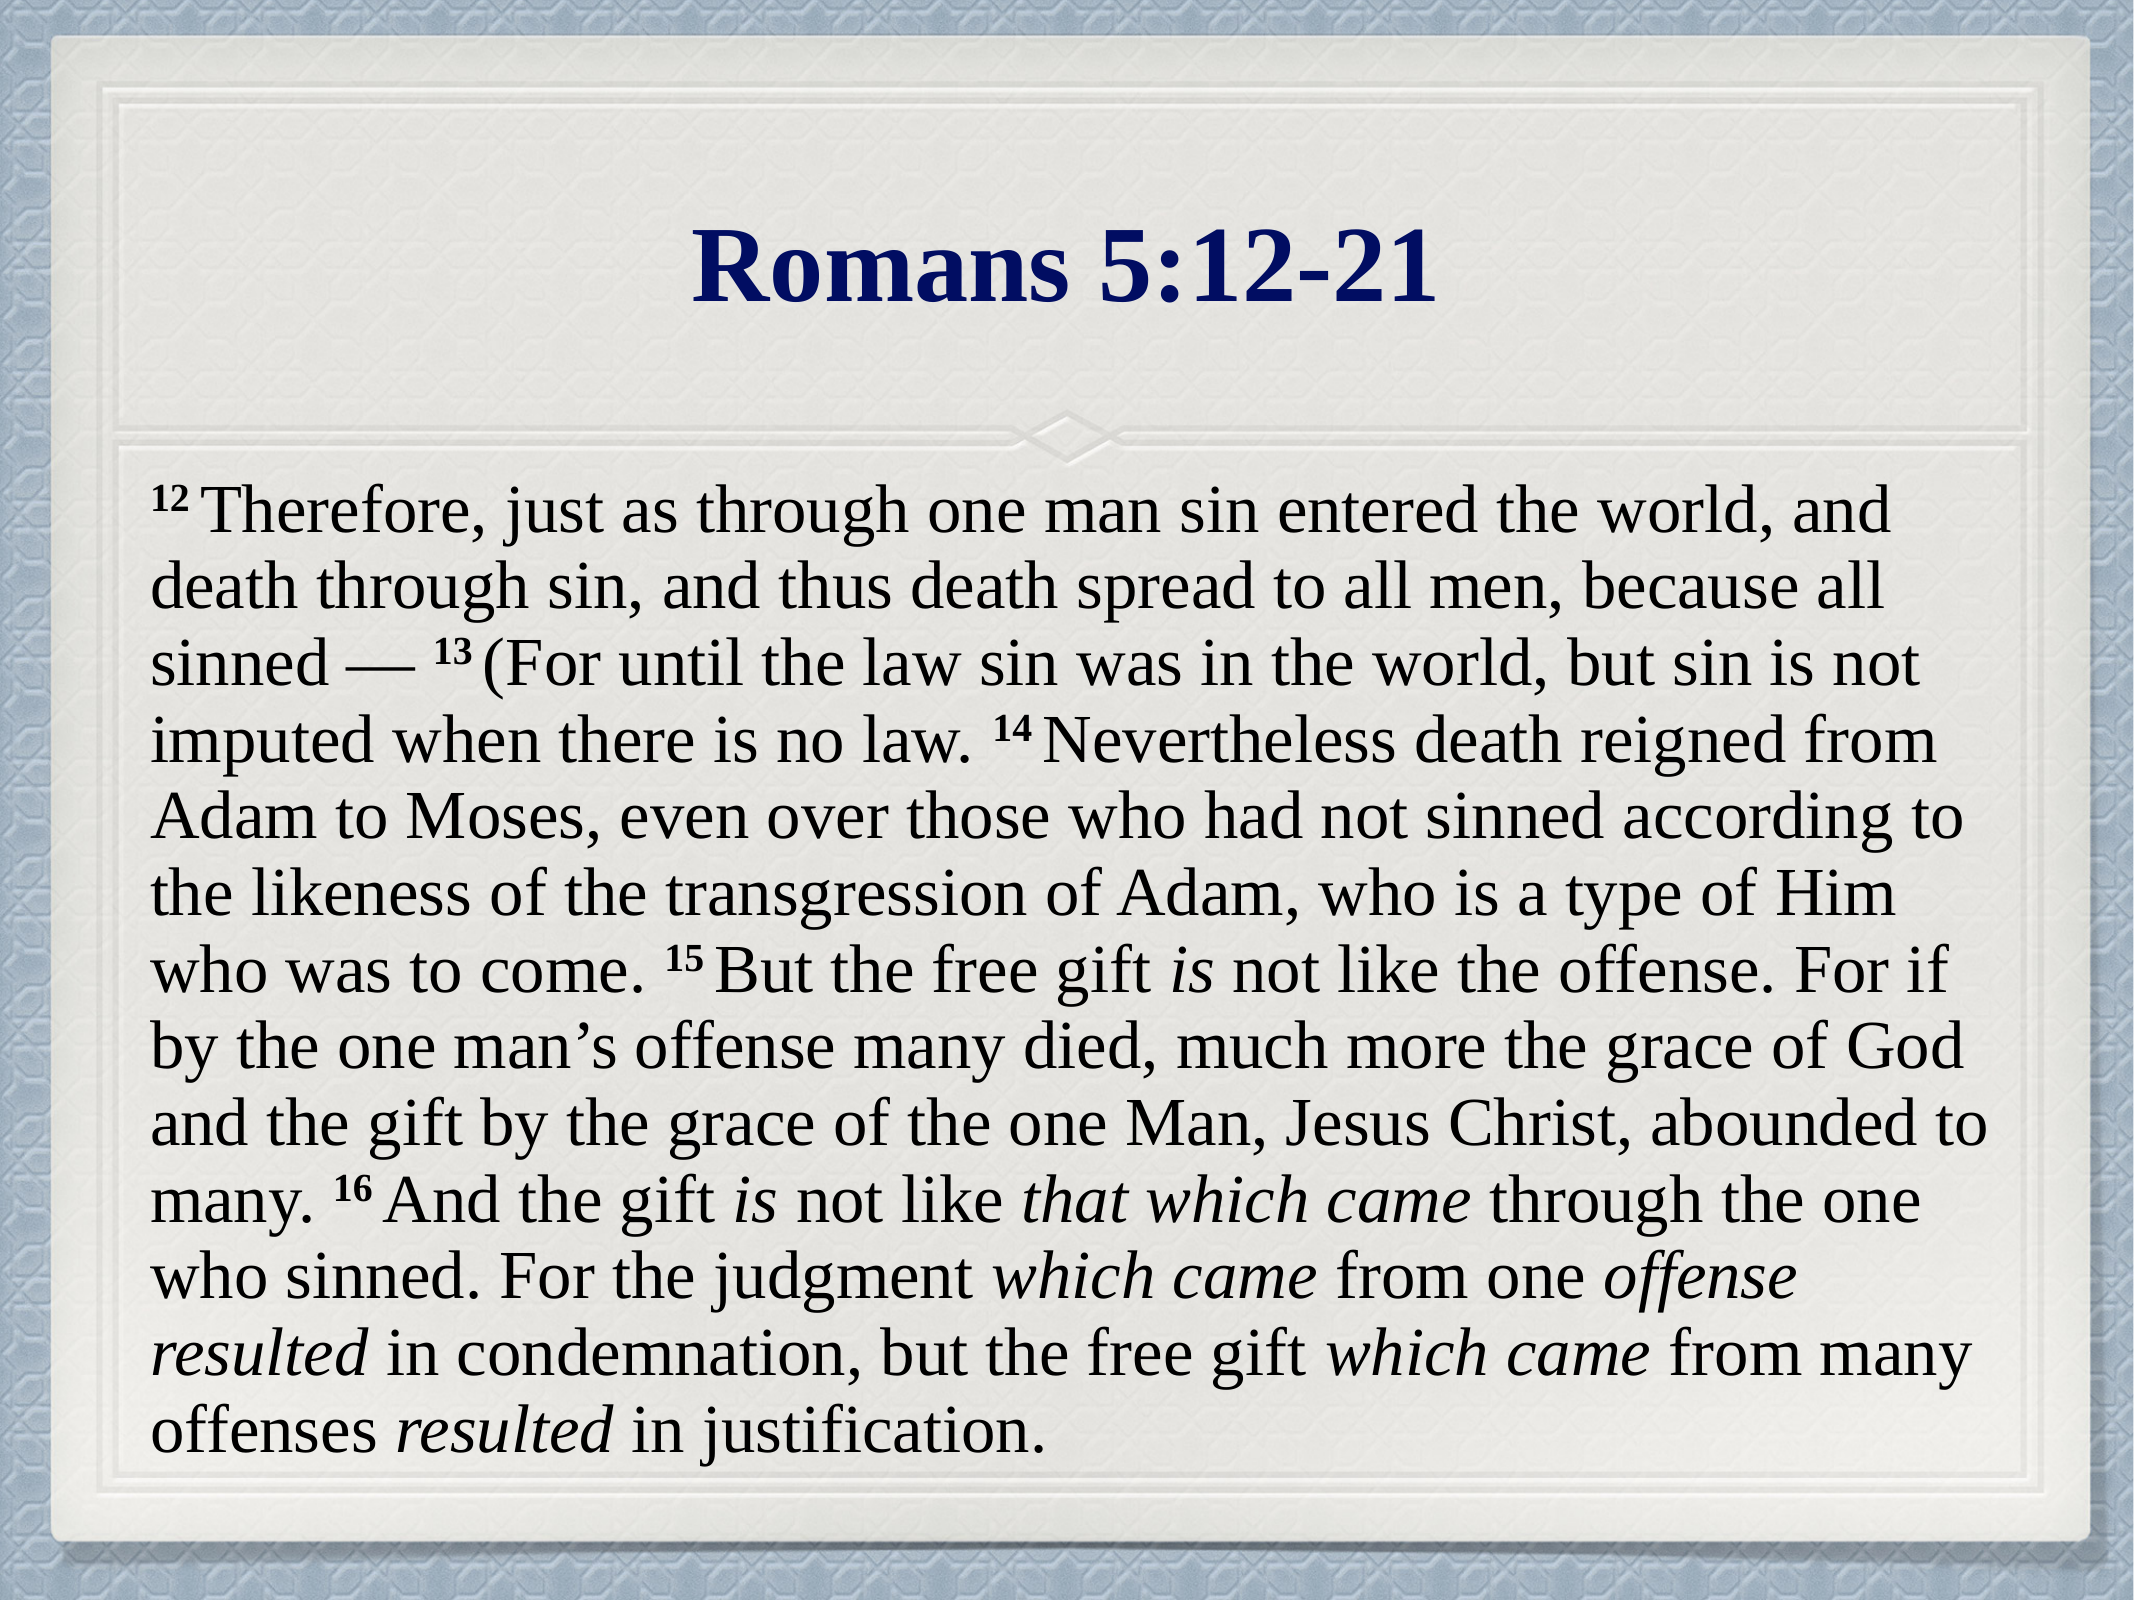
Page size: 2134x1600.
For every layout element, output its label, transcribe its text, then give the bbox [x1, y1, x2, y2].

text_box 12 Therefore, just as through one man sin entered the world, and death through sin, and thus death spread to all men, because all sinned — 13 (For until the law sin was in the world, but sin is not imputed when there is no law. 14 Nevertheless death reigned from Adam to Moses, even over those who had not sinned according to the likeness of the transgression of Adam, who is a type of Him who was to come. 15 But the free gift is not like the offense. For if by the one man’s offense many died, much more the grace of God and the gift by the grace of the one Man, Jesus Christ, abounded to many. 16 And the gift is not like that which came through the one who sinned. For the judgment which came from one offense resulted in condemnation, but the free gift which came from many offenses resulted in justification. [141, 462, 2004, 1488]
title Romans 5:12-21 [208, 122, 1925, 394]
picture [0, 0, 2134, 1600]
